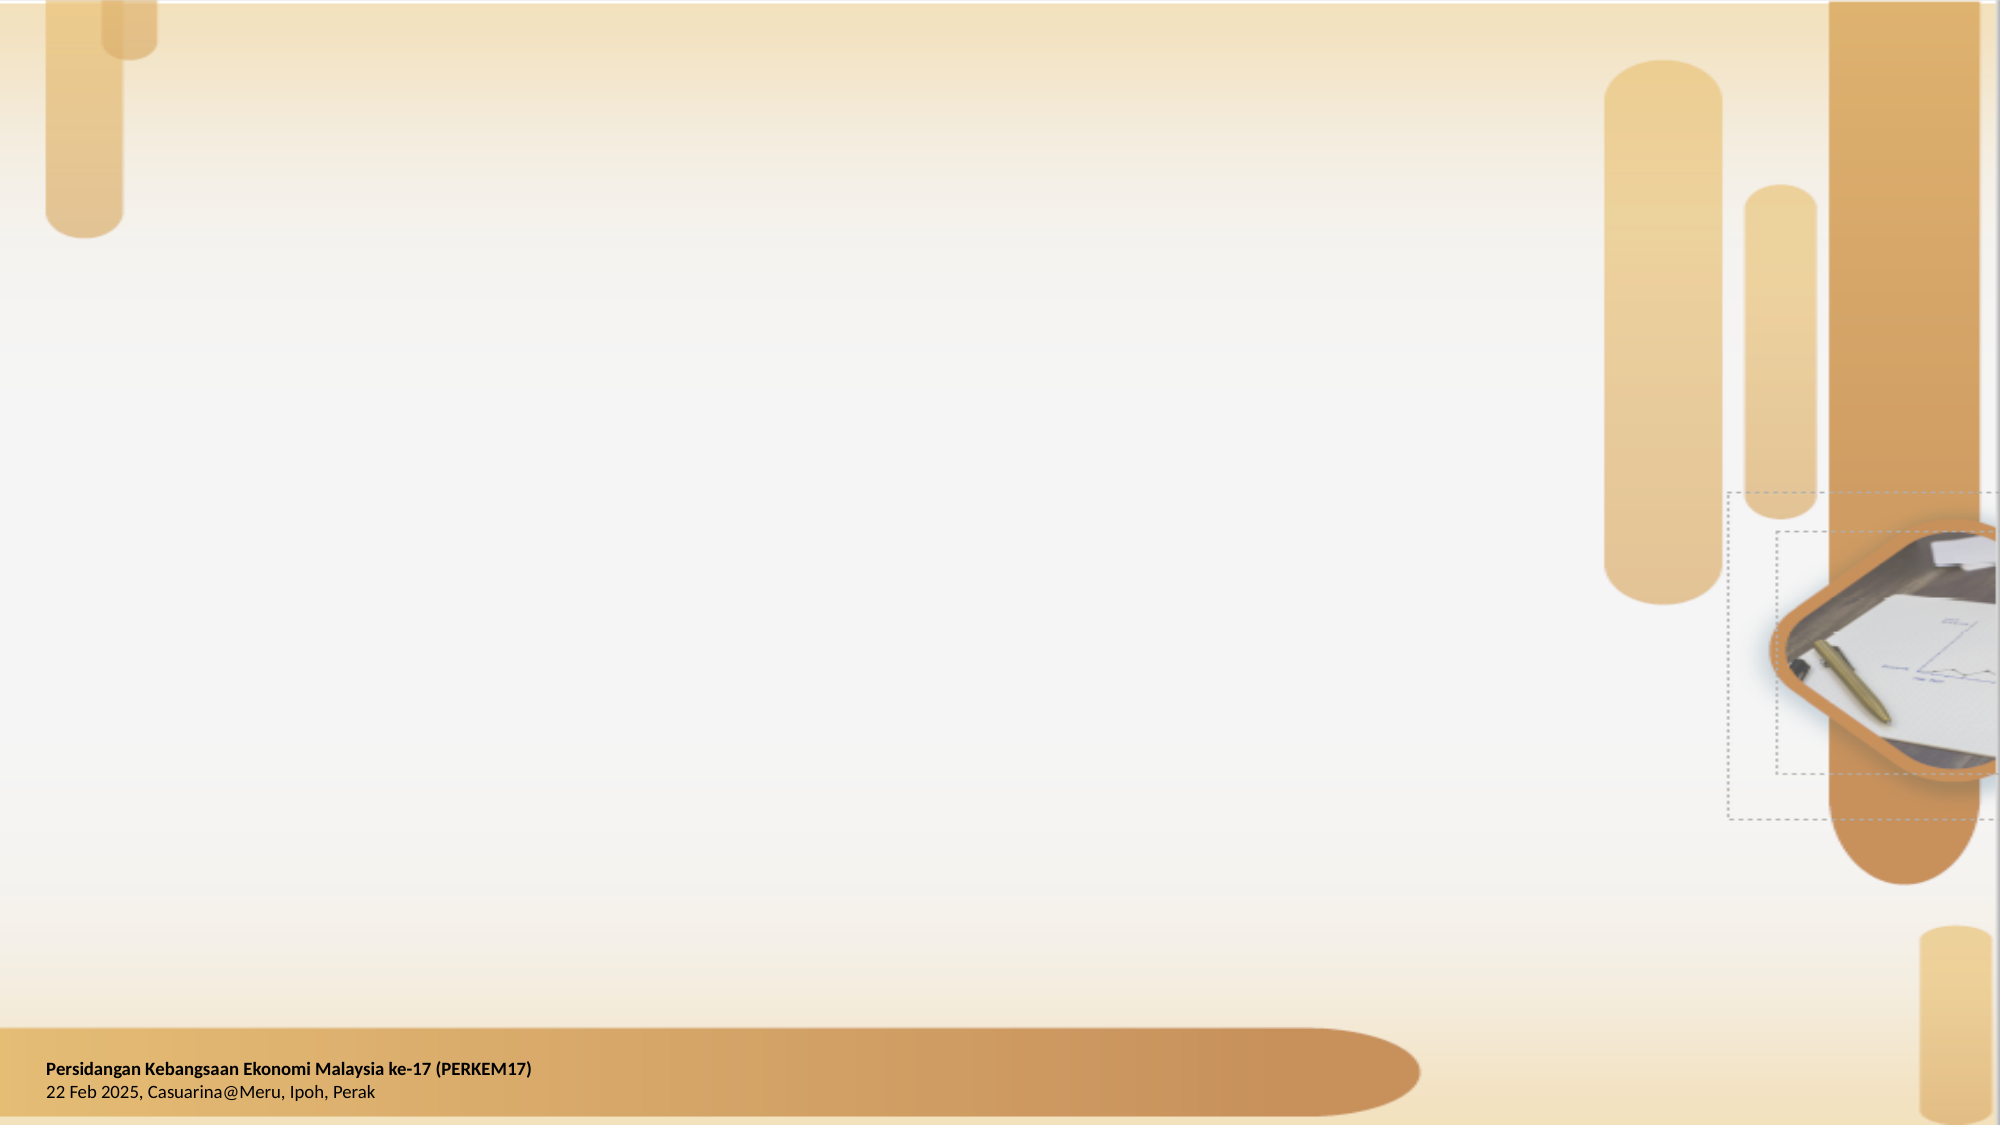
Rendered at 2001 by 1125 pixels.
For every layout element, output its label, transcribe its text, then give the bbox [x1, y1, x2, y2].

text_box Persidangan Kebangsaan Ekonomi Malaysia ke-17 (PERKEM17) 22 Feb 2025, Casuarina@Meru, Ipoh, Perak [31, 1049, 623, 1125]
